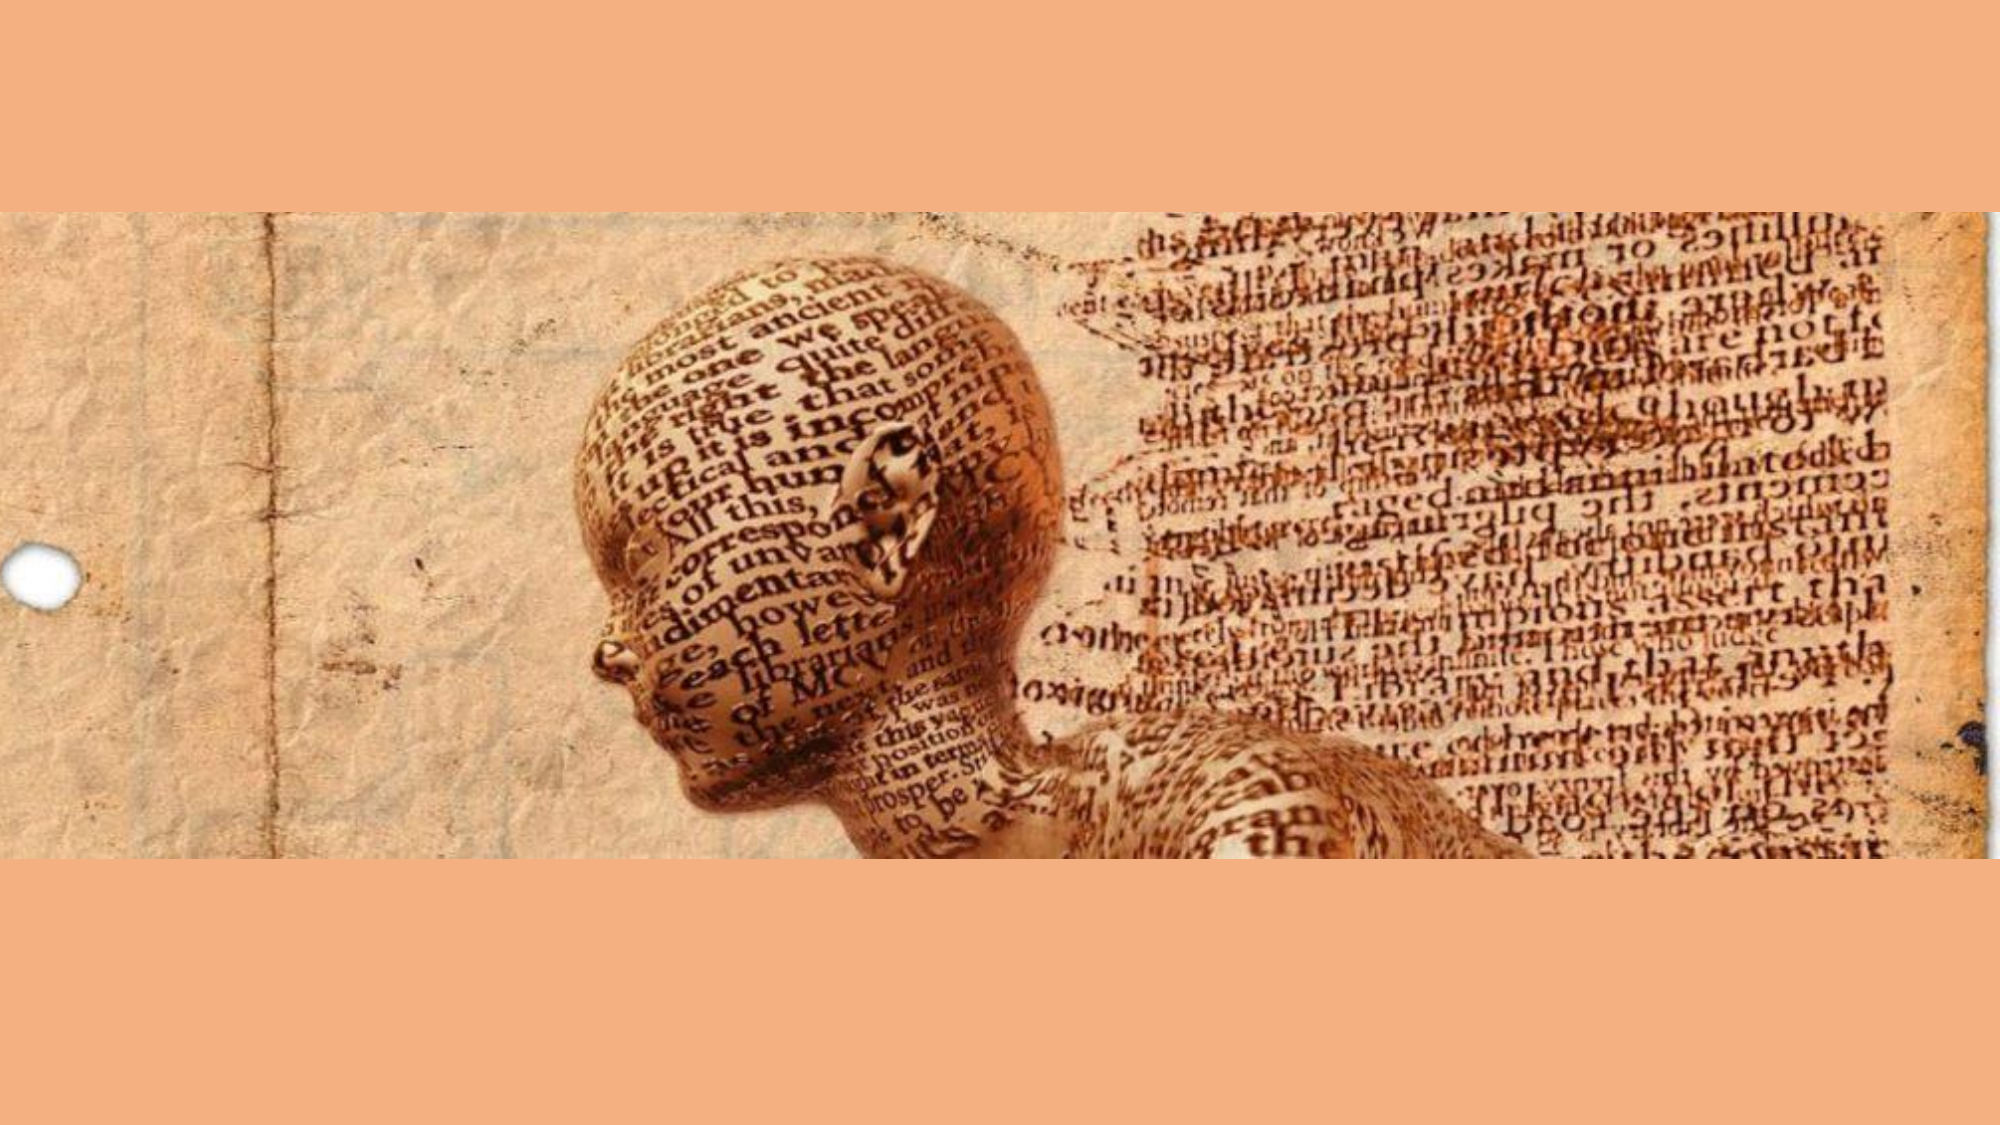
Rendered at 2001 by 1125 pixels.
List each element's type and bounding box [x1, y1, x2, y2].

picture [0, 212, 2000, 860]
